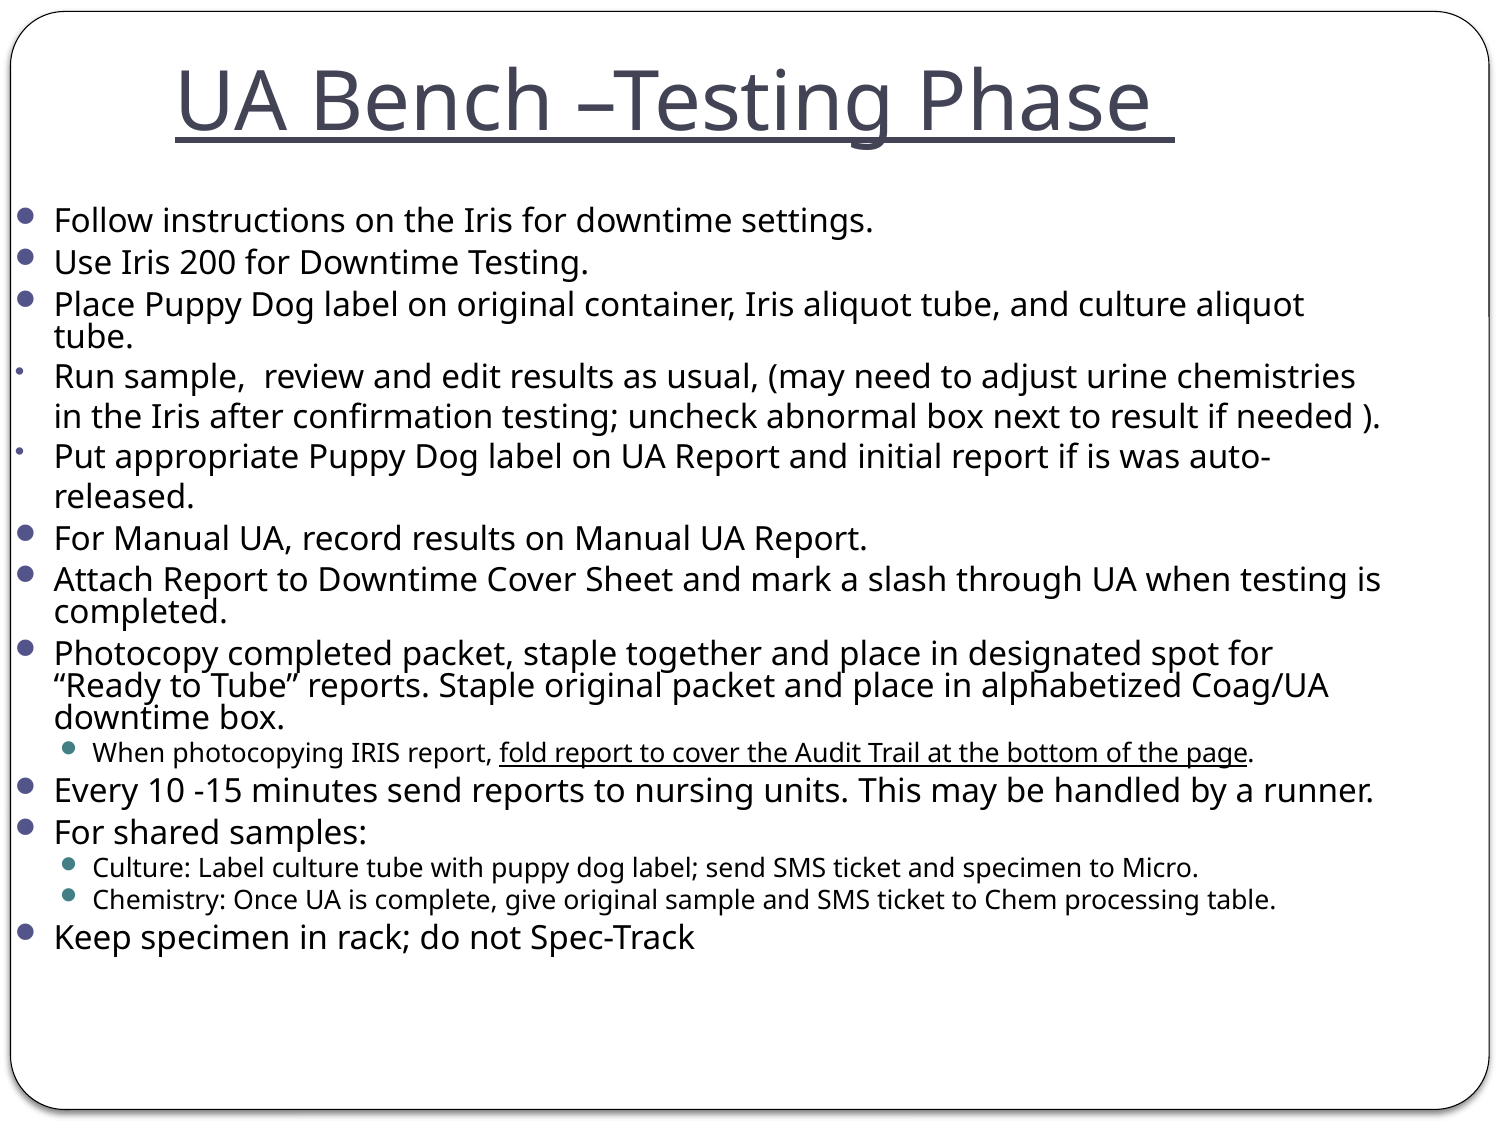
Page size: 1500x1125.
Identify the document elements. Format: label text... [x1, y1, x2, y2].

list Follow instructions on the Iris for downtime settings. Use Iris 200 for Downtime Testing. Place Puppy Dog label on original container, Iris aliquot tube, and culture aliquot tube. Run sample, review and edit results as usual, (may need to adjust urine chemistries in the Iris after confirmation testing; uncheck abnormal box next to result if needed ). Put appropriate Puppy Dog label on UA Report and initial report if is was auto-released. For Manual UA, record results on Manual UA Report. Attach Report to Downtime Cover Sheet and mark a slash through UA when testing is completed. Photocopy completed packet, staple together and place in designated spot for “Ready to Tube” reports. Staple original packet and place in alphabetized Coag/UA downtime box. When photocopying IRIS report, fold report to cover the Audit Trail at the bottom of the page. Every 10 -15 minutes send reports to nursing units. This may be handled by a runner. For shared samples: Culture: Label culture tube with puppy dog label; send SMS ticket and specimen to Micro. Chemistry: Once UA is complete, give original sample and SMS ticket to Chem processing table. Keep specimen in rack; do not Spec-Track [0, 200, 1400, 1038]
title UA Bench –Testing Phase [0, 24, 1350, 163]
